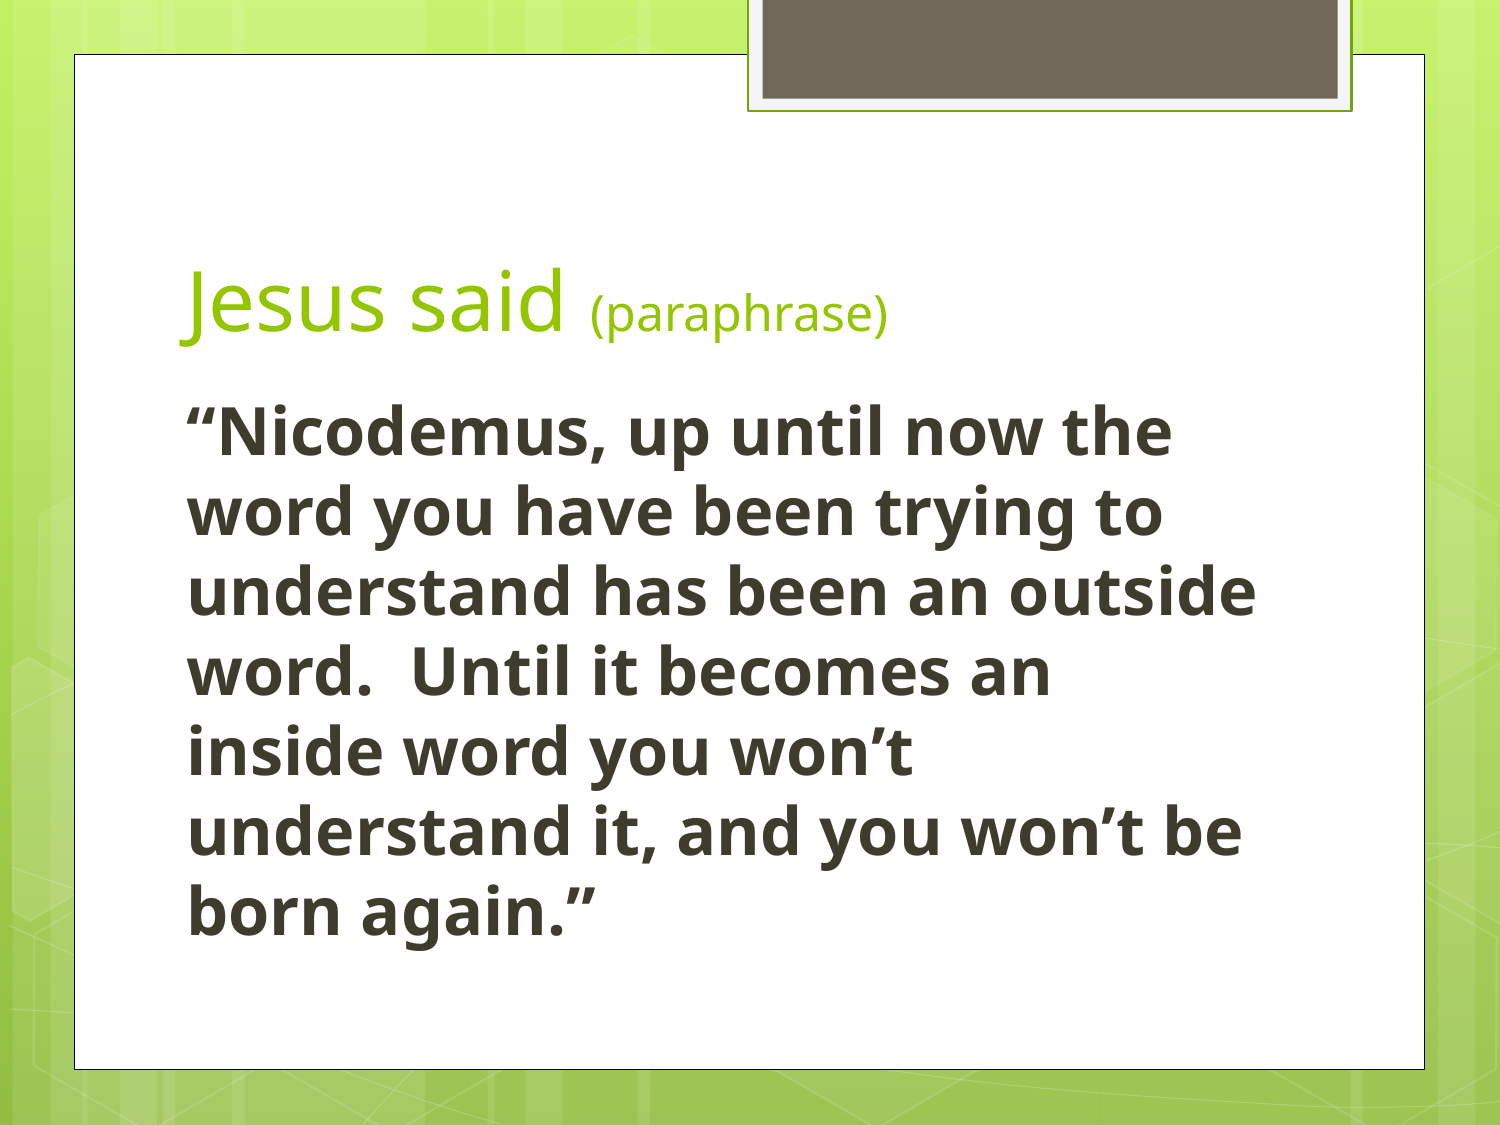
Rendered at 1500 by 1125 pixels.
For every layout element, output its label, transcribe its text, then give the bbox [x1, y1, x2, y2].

list “Nicodemus, up until now the word you have been trying to understand has been an outside word. Until it becomes an inside word you won’t understand it, and you won’t be born again.” [171, 381, 1283, 957]
title Jesus said (paraphrase) [171, 168, 1324, 357]
